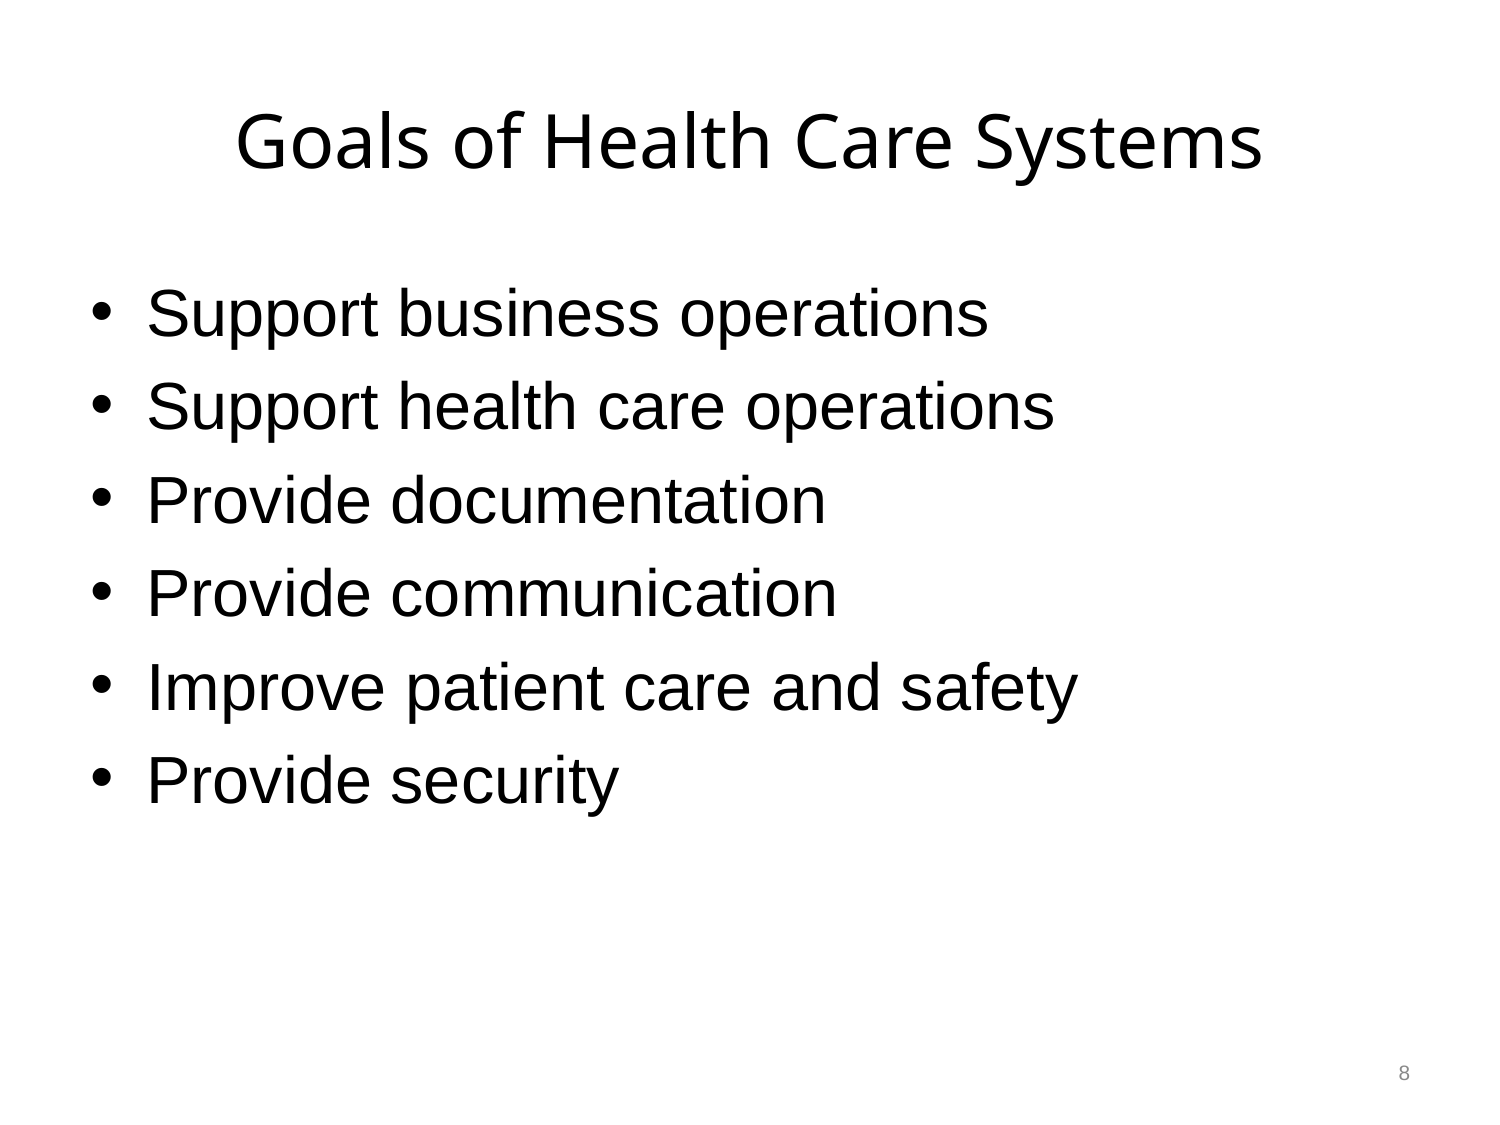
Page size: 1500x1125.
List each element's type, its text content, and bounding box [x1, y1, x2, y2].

slide_number 8 [1341, 1027, 1425, 1118]
title Goals of Health Care Systems [75, 45, 1425, 233]
list Support business operations Support health care operations Provide documentation Provide communication Improve patient care and safety Provide security [75, 262, 1425, 1013]
